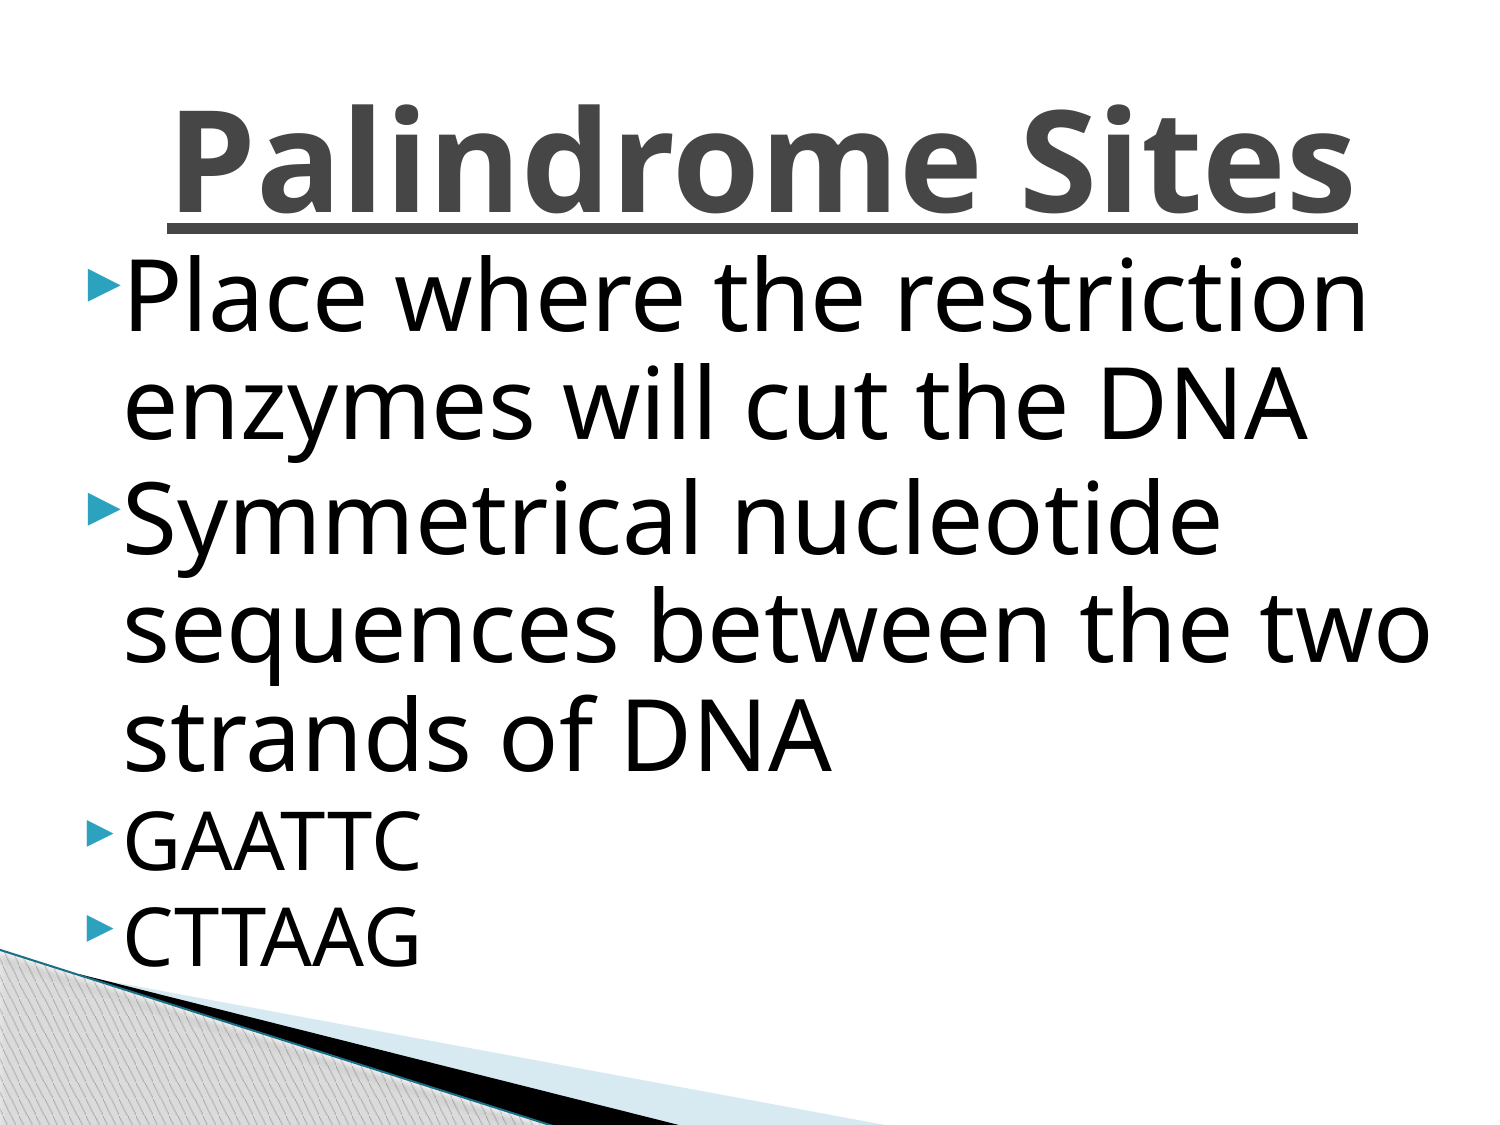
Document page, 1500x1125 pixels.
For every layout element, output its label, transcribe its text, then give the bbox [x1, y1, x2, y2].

list Place where the restriction enzymes will cut the DNA Symmetrical nucleotide sequences between the two strands of DNA GAATTC CTTAAG [50, 237, 1500, 1000]
title Palindrome Sites [137, 62, 1388, 237]
